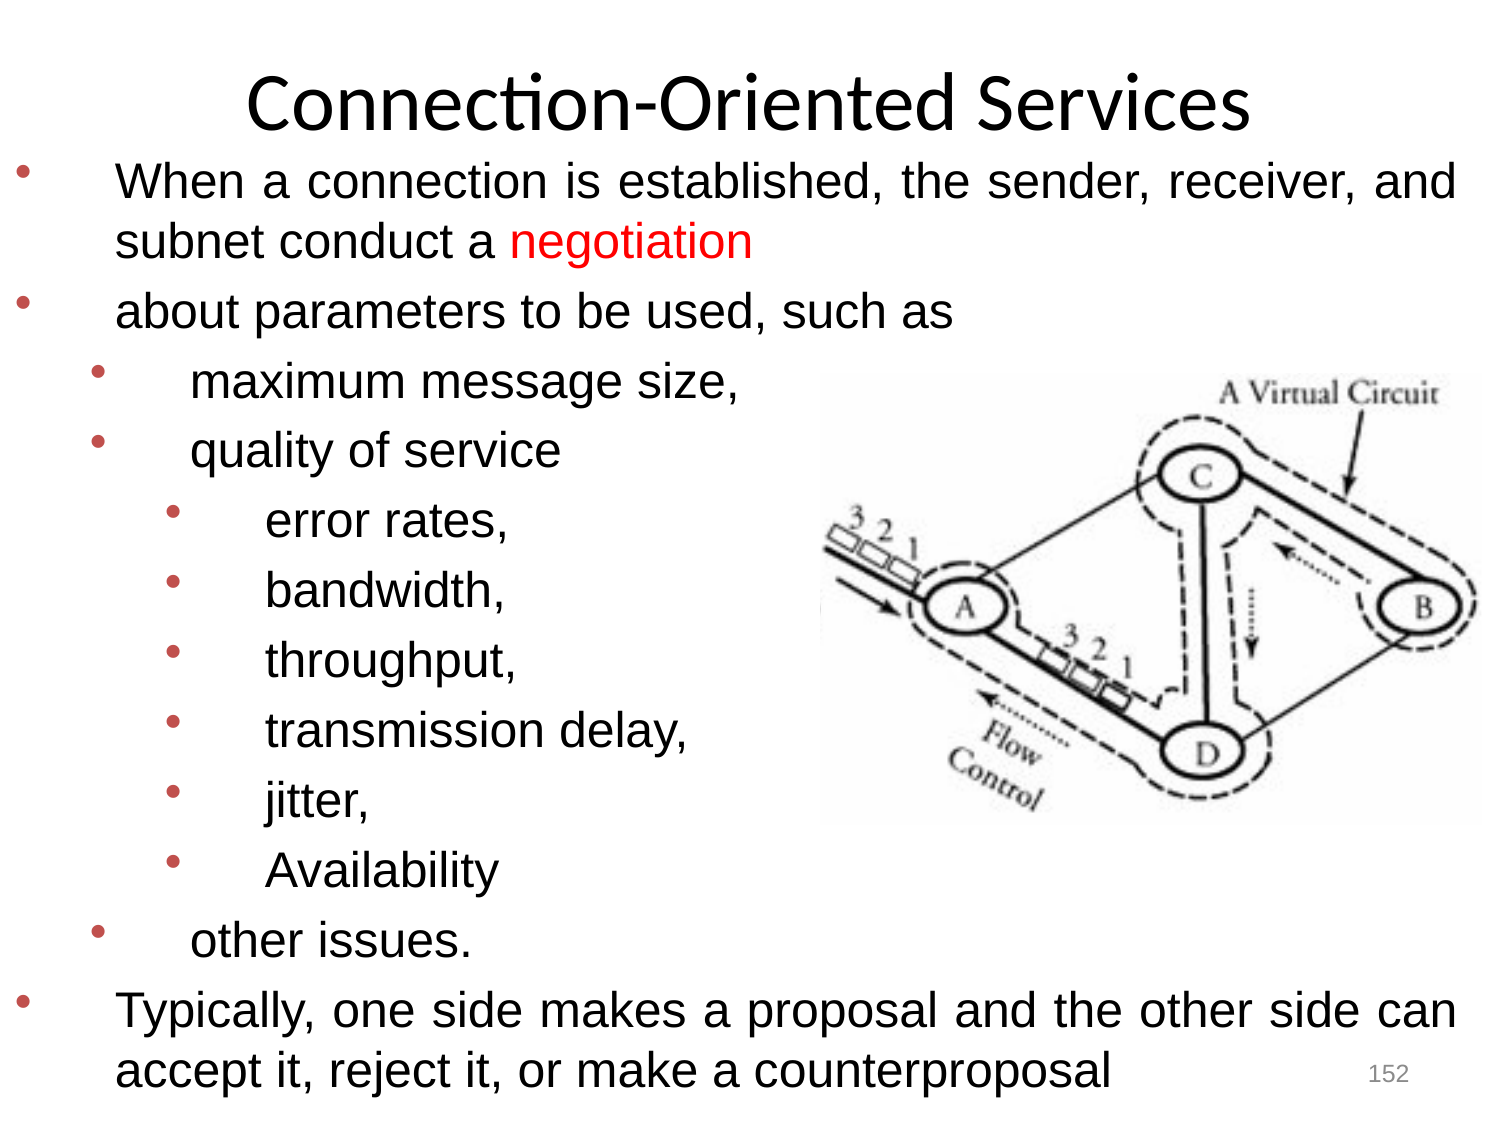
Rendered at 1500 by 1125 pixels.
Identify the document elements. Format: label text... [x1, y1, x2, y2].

text_box When a connection is established, the sender, receiver, and subnet conduct a negotiation about parameters to be used, such as maximum message size, quality of service error rates, bandwidth, throughput, transmission delay, jitter, Availability other issues. Typically, one side makes a proposal and the other side can accept it, reject it, or make a counterproposal [0, 140, 1473, 1112]
title Connection-Oriented Services [0, 37, 1500, 158]
slide_number 152 [1074, 1042, 1425, 1103]
picture [819, 373, 1482, 826]
